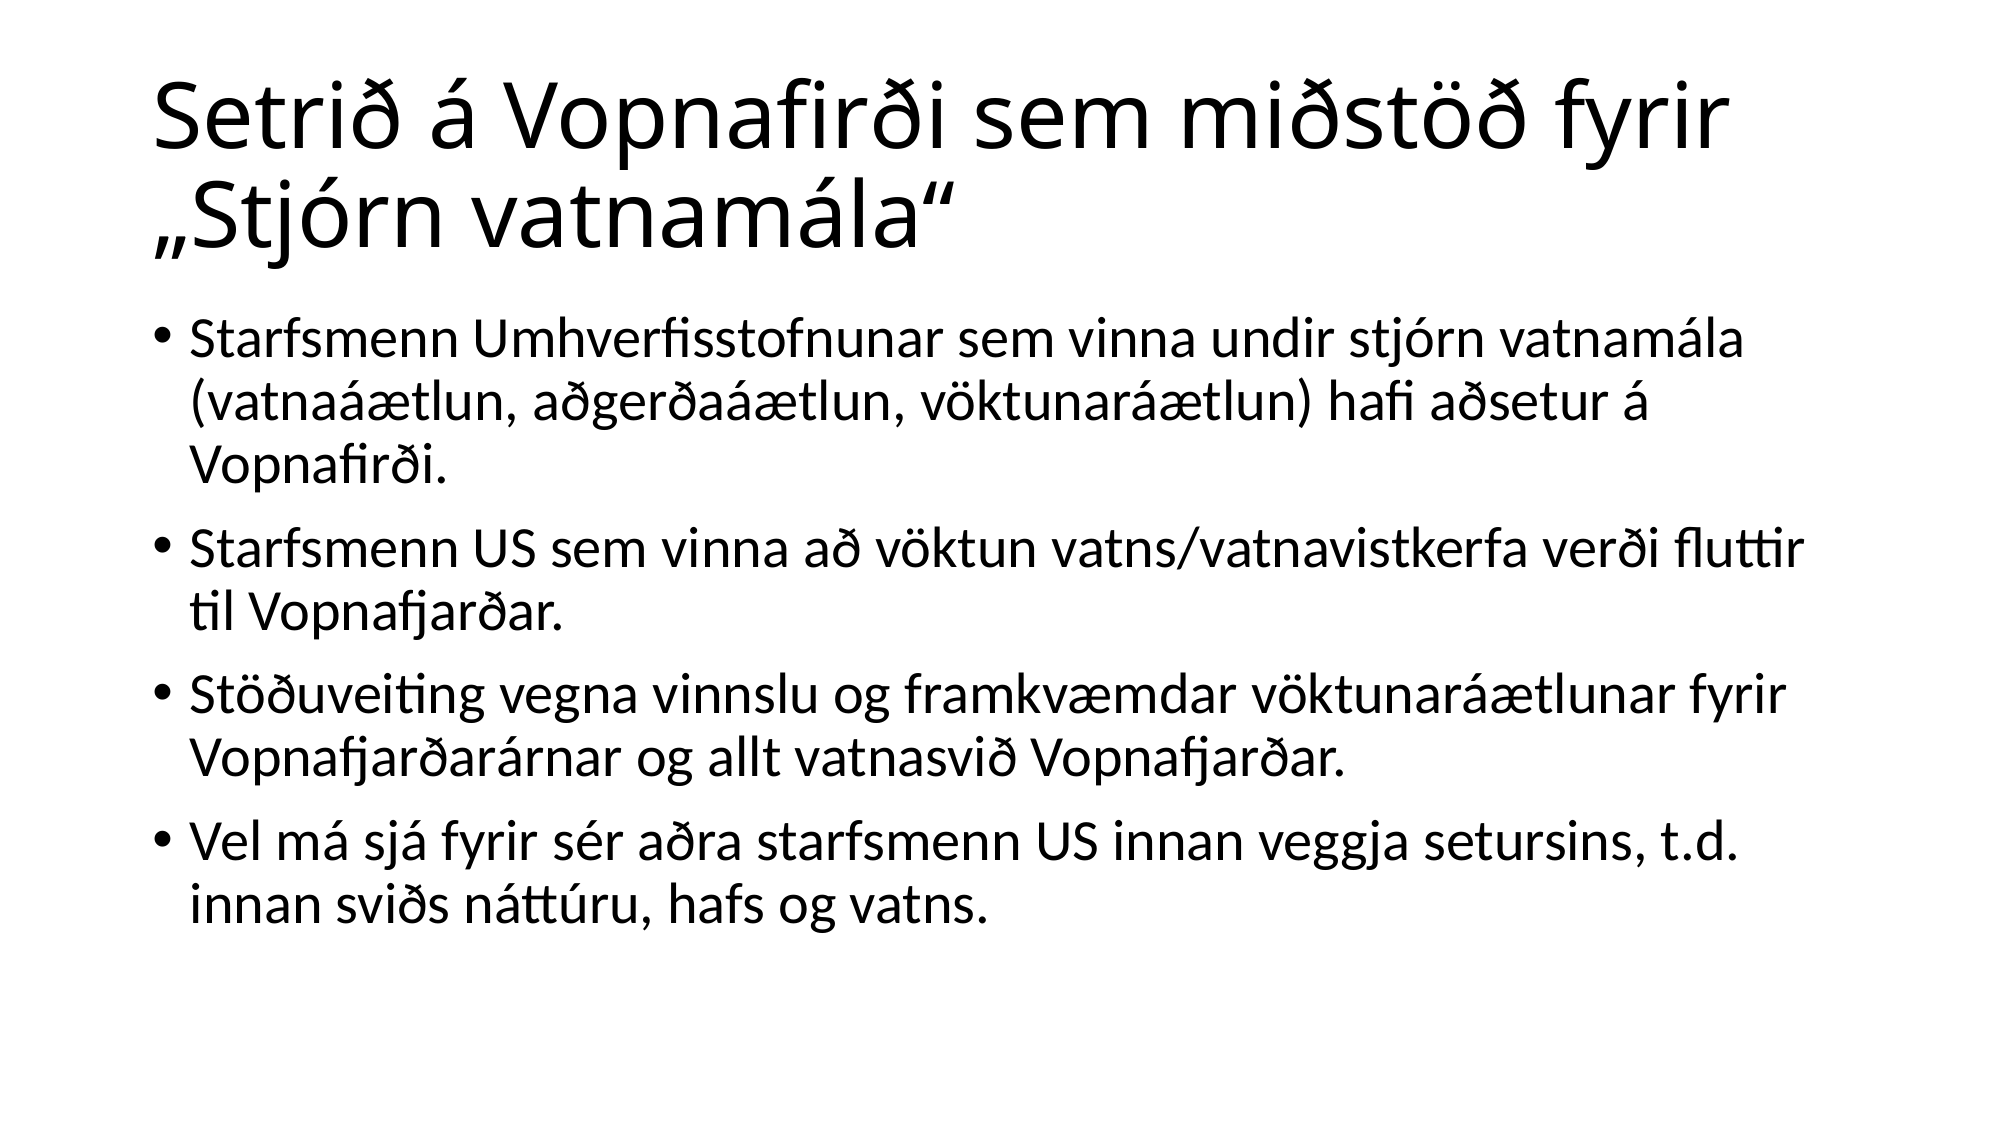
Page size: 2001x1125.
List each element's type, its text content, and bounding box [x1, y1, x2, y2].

title Setrið á Vopnafirði sem miðstöð fyrir „Stjórn vatnamála“ [137, 59, 1863, 278]
list Starfsmenn Umhverfisstofnunar sem vinna undir stjórn vatnamála (vatnaáætlun, aðgerðaáætlun, vöktunaráætlun) hafi aðsetur á Vopnafirði. Starfsmenn US sem vinna að vöktun vatns/vatnavistkerfa verði fluttir til Vopnafjarðar. Stöðuveiting vegna vinnslu og framkvæmdar vöktunaráætlunar fyrir Vopnafjarðarárnar og allt vatnasvið Vopnafjarðar. Vel má sjá fyrir sér aðra starfsmenn US innan veggja setursins, t.d. innan sviðs náttúru, hafs og vatns. [137, 299, 1863, 1014]
